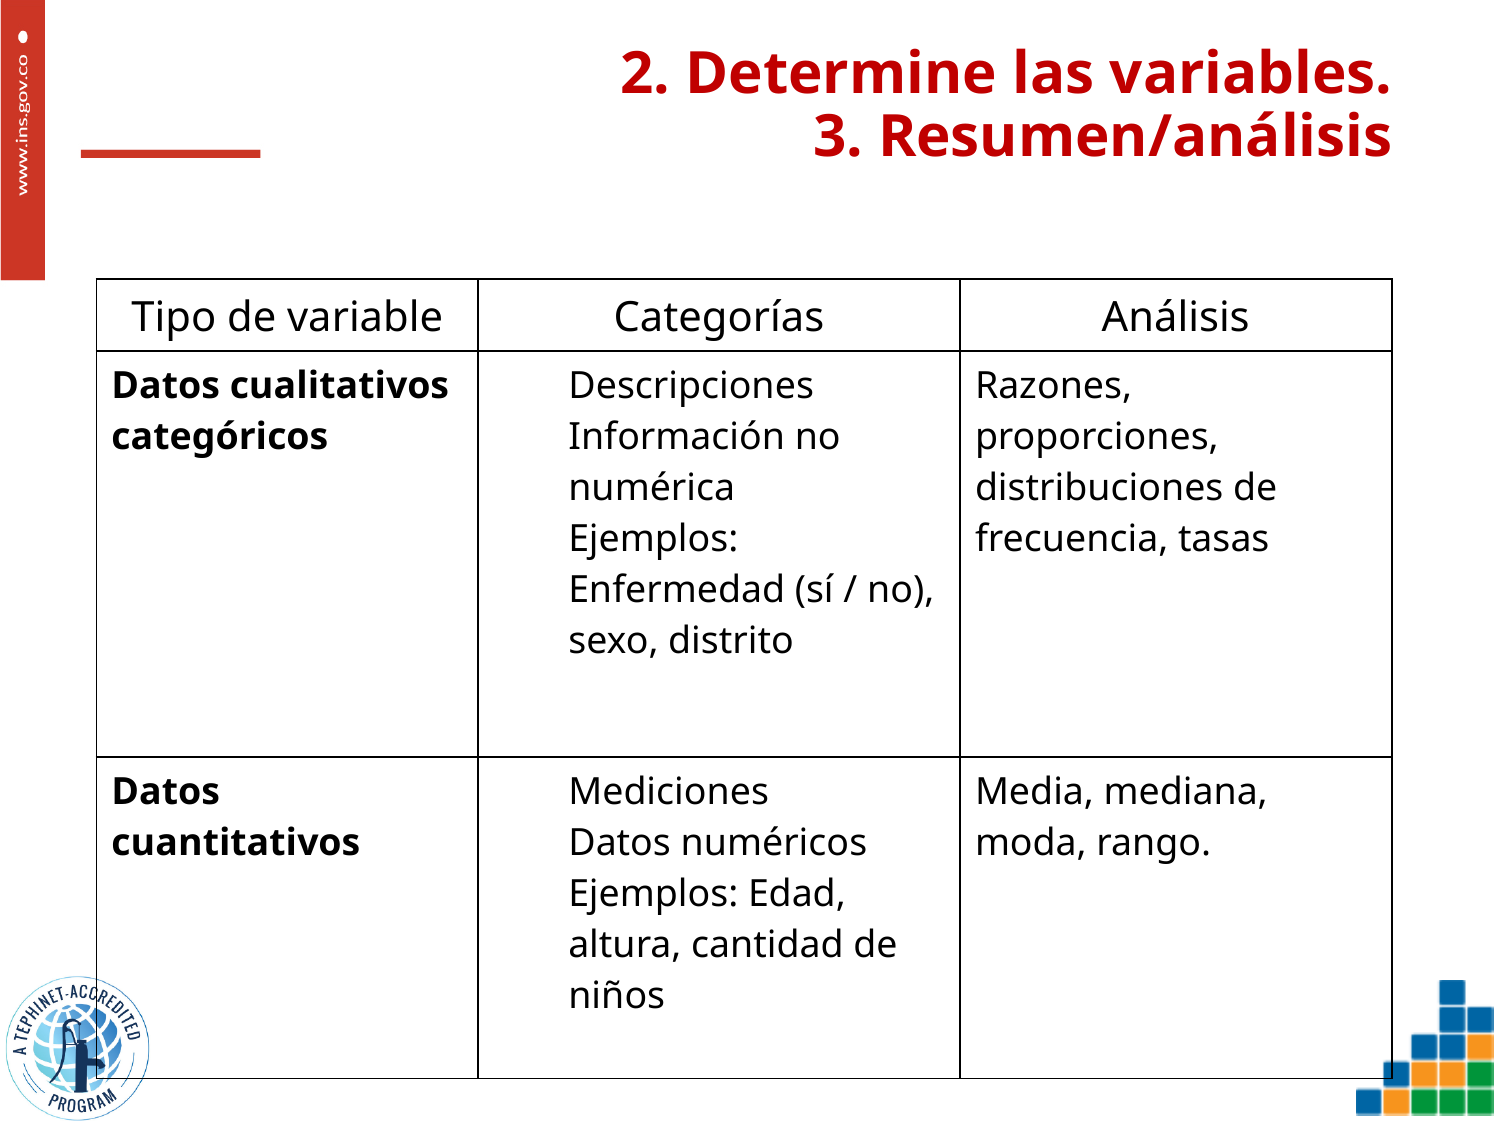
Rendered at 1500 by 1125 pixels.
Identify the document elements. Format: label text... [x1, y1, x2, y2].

picture [0, 0, 1439, 943]
picture [0, 970, 155, 1125]
table_cell Datos cuantitativos [97, 758, 477, 1078]
table_cell Media, mediana, moda, rango. [961, 758, 1391, 1078]
picture [1356, 980, 1494, 1116]
table_header Tipo de variable [97, 280, 477, 350]
table_cell Razones, proporciones, distribuciones de frecuencia, tasas [961, 352, 1391, 756]
table_cell Descripciones Información no numérica Ejemplos: Enfermedad (sí / no), sexo, distrito [479, 352, 959, 756]
table_header Categorías [479, 280, 959, 350]
title 2. Determine las variables. 3. Resumen/análisis [80, 64, 1408, 149]
table_cell Mediciones Datos numéricos Ejemplos: Edad, altura, cantidad de niños [479, 758, 959, 1078]
table_cell Datos cualitativos categóricos [97, 352, 477, 756]
table_header Análisis [961, 280, 1391, 350]
